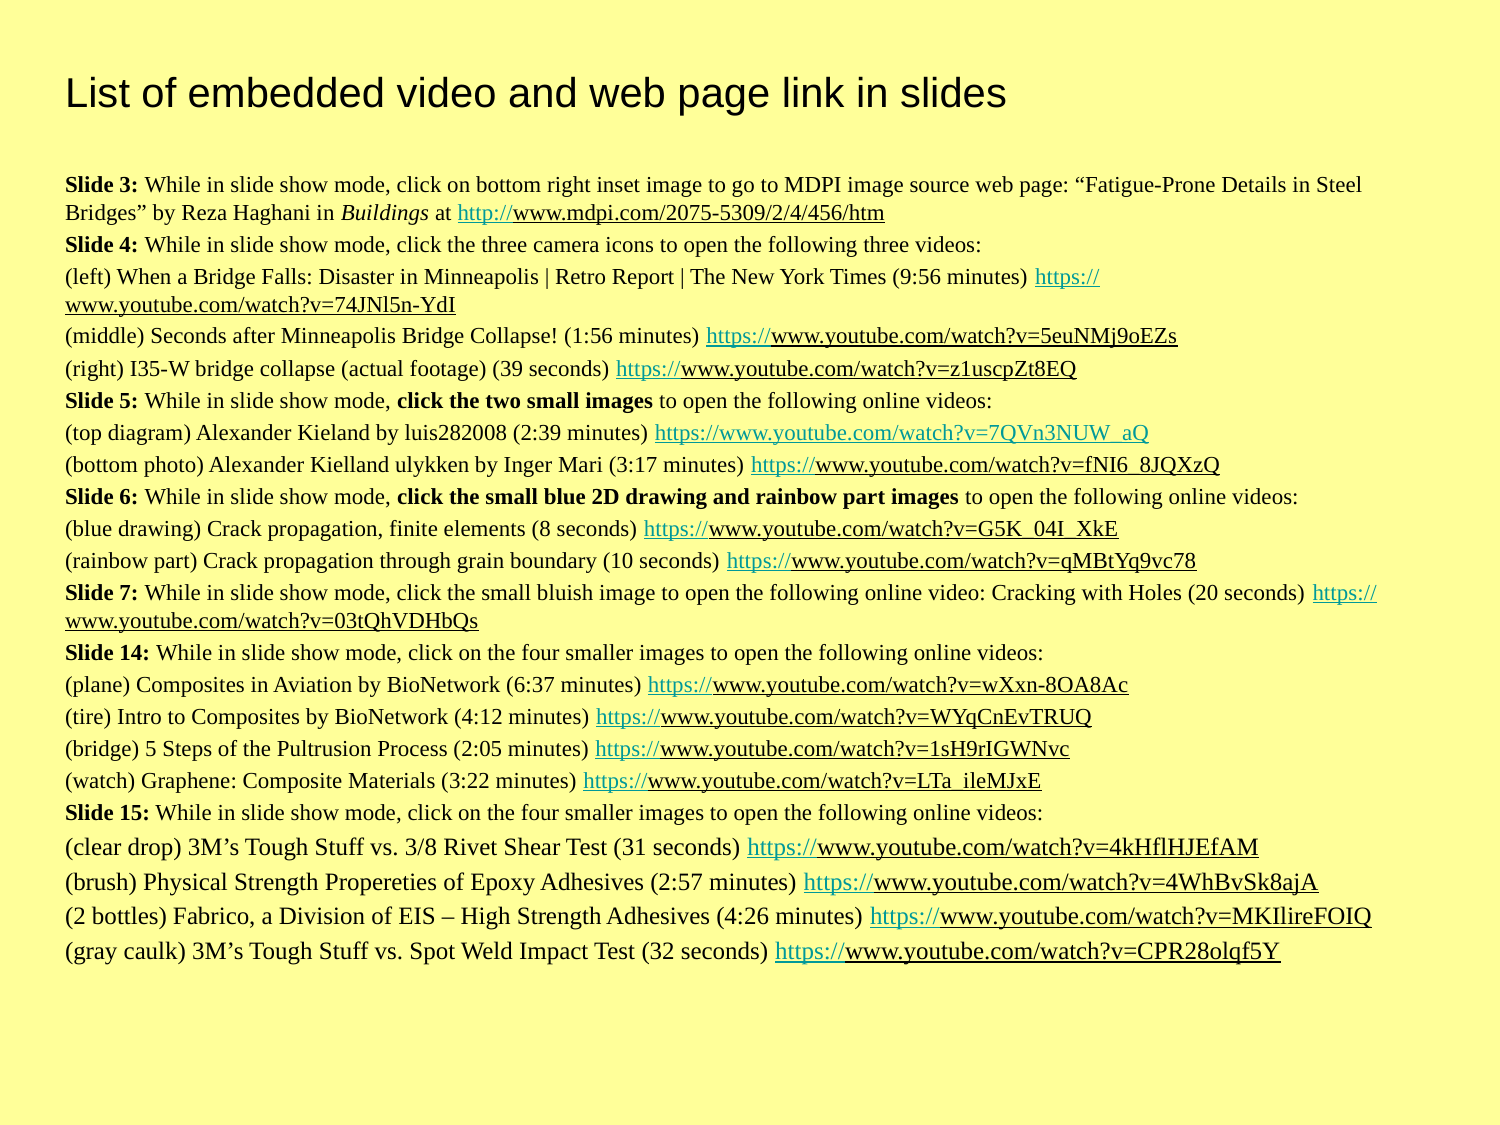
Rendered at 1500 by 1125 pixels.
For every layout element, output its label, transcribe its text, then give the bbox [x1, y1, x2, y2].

title List of embedded video and web page link in slides [49, 57, 1413, 126]
list Slide 3: While in slide show mode, click on bottom right inset image to go to MDPI image source web page: “Fatigue-Prone Details in Steel Bridges” by Reza Haghani in Buildings at http://www.mdpi.com/2075-5309/2/4/456/htm Slide 4: While in slide show mode, click the three camera icons to open the following three videos: (left) When a Bridge Falls: Disaster in Minneapolis | Retro Report | The New York Times (9:56 minutes) https://www.youtube.com/watch?v=74JNl5n-YdI (middle) Seconds after Minneapolis Bridge Collapse! (1:56 minutes) https://www.youtube.com/watch?v=5euNMj9oEZs (right) I35-W bridge collapse (actual footage) (39 seconds) https://www.youtube.com/watch?v=z1uscpZt8EQ Slide 5: While in slide show mode, click the two small images to open the following online videos: (top diagram) Alexander Kieland by luis282008 (2:39 minutes) https://www.youtube.com/watch?v=7QVn3NUW_aQ (bottom photo) Alexander Kielland ulykken by Inger Mari (3:17 minutes) https://www.youtube.com/watch?v=fNI6_8JQXzQ Slide 6: While in slide show mode, click the small blue 2D drawing and rainbow part images to open the following online videos: (blue drawing) Crack propagation, finite elements (8 seconds) https://www.youtube.com/watch?v=G5K_04I_XkE (rainbow part) Crack propagation through grain boundary (10 seconds) https://www.youtube.com/watch?v=qMBtYq9vc78 Slide 7: While in slide show mode, click the small bluish image to open the following online video: Cracking with Holes (20 seconds) https://www.youtube.com/watch?v=03tQhVDHbQs Slide 14: While in slide show mode, click on the four smaller images to open the following online videos: (plane) Composites in Aviation by BioNetwork (6:37 minutes) https://www.youtube.com/watch?v=wXxn-8OA8Ac (tire) Intro to Composites by BioNetwork (4:12 minutes) https://www.youtube.com/watch?v=WYqCnEvTRUQ (bridge) 5 Steps of the Pultrusion Process (2:05 minutes) https://www.youtube.com/watch?v=1sH9rIGWNvc (watch) Graphene: Composite Materials (3:22 minutes) https://www.youtube.com/watch?v=LTa_ileMJxE Slide 15: While in slide show mode, click on the four smaller images to open the following online videos: (clear drop) 3M’s Tough Stuff vs. 3/8 Rivet Shear Test (31 seconds) https://www.youtube.com/watch?v=4kHflHJEfAM (brush) Physical Strength Propereties of Epoxy Adhesives (2:57 minutes) https://www.youtube.com/watch?v=4WhBvSk8ajA (2 bottles) Fabrico, a Division of EIS – High Strength Adhesives (4:26 minutes) https://www.youtube.com/watch?v=MKIlireFOIQ (gray caulk) 3M’s Tough Stuff vs. Spot Weld Impact Test (32 seconds) https://www.youtube.com/watch?v=CPR28olqf5Y [49, 162, 1463, 1026]
